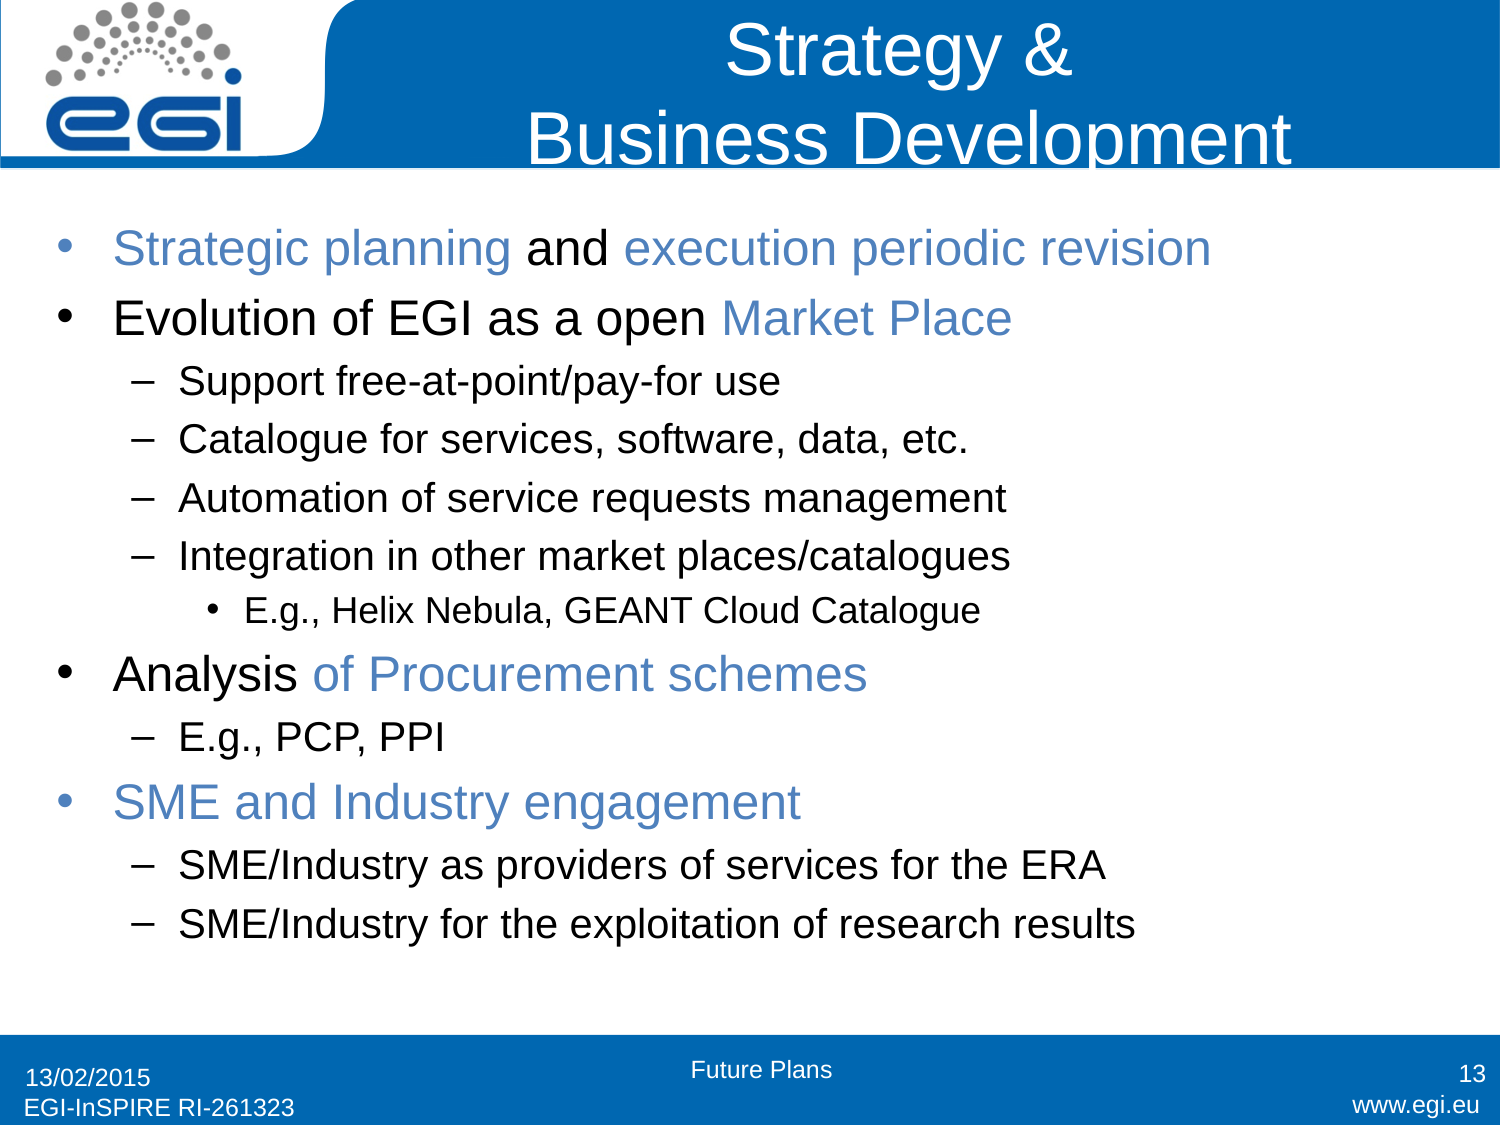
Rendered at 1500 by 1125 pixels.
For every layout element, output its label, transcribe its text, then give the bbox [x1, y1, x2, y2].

title Strategy & Business Development [348, 19, 1471, 161]
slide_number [10, 1046, 361, 1106]
list Strategic planning and execution periodic revision Evolution of EGI as a open Market Place Support free-at-point/pay-for use Catalogue for services, software, data, etc. Automation of service requests management Integration in other market places/catalogues E.g., Helix Nebula, GEANT Cloud Catalogue Analysis of Procurement schemes E.g., PCP, PPI SME and Industry engagement SME/Industry as providers of services for the ERA SME/Industry for the exploitation of research results [41, 208, 1436, 1000]
slide_number 13 [1151, 1042, 1500, 1103]
picture [0, 0, 1500, 170]
footer Future Plans [442, 1042, 1081, 1094]
